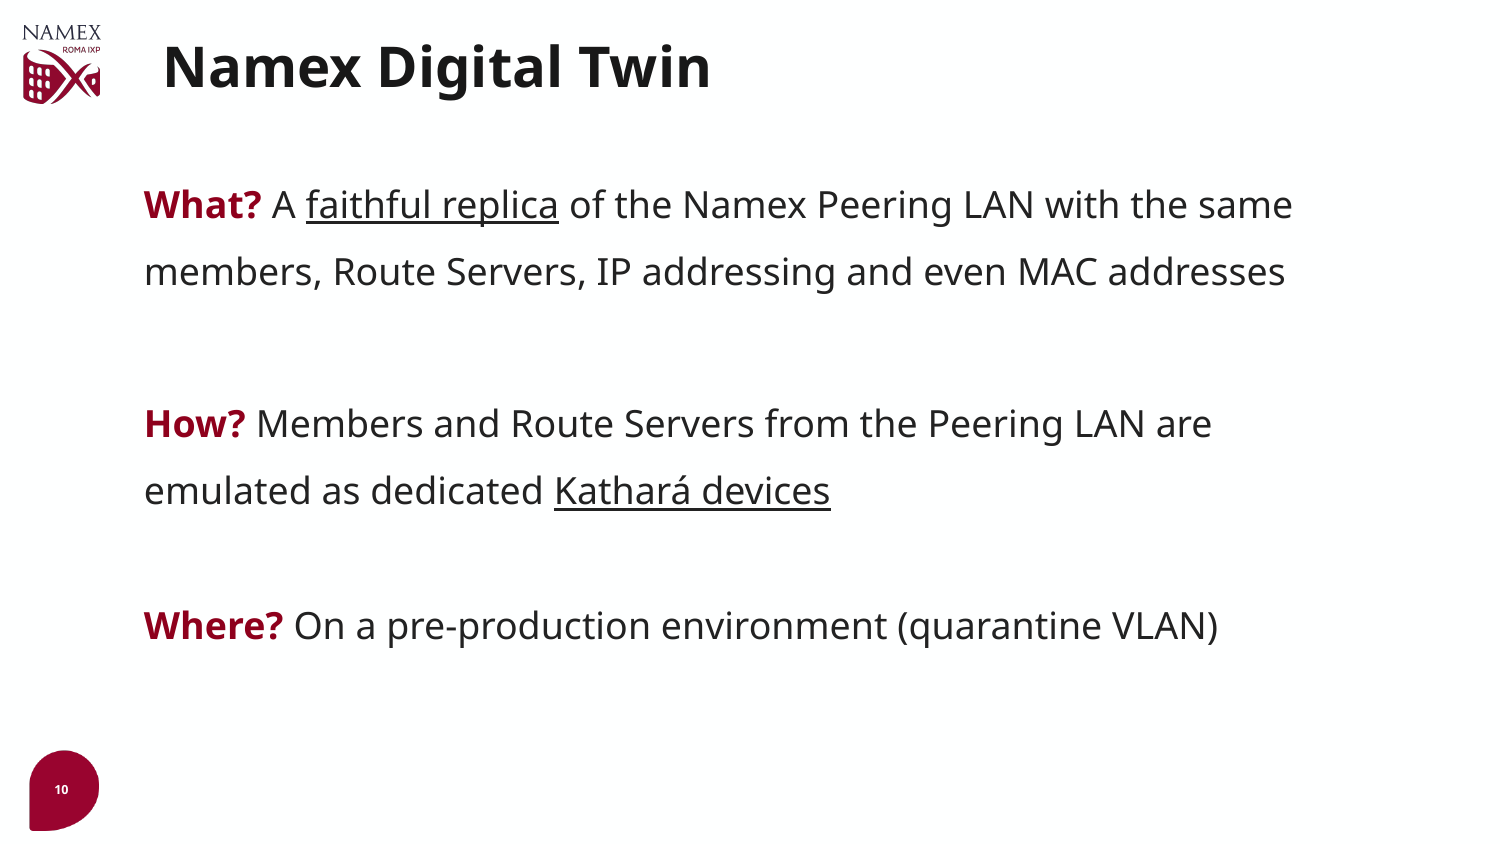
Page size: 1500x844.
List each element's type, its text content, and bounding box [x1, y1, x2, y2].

list What? A faithful replica of the Namex Peering LAN with the same members, Route Servers, IP addressing and even MAC addresses How? Members and Route Servers from the Peering LAN are emulated as dedicated Kathará devices Where? On a pre-production environment (quarantine VLAN) [125, 158, 1375, 719]
picture [22, 25, 101, 104]
picture [26, 747, 102, 834]
title Namex Digital Twin [162, 21, 1289, 158]
